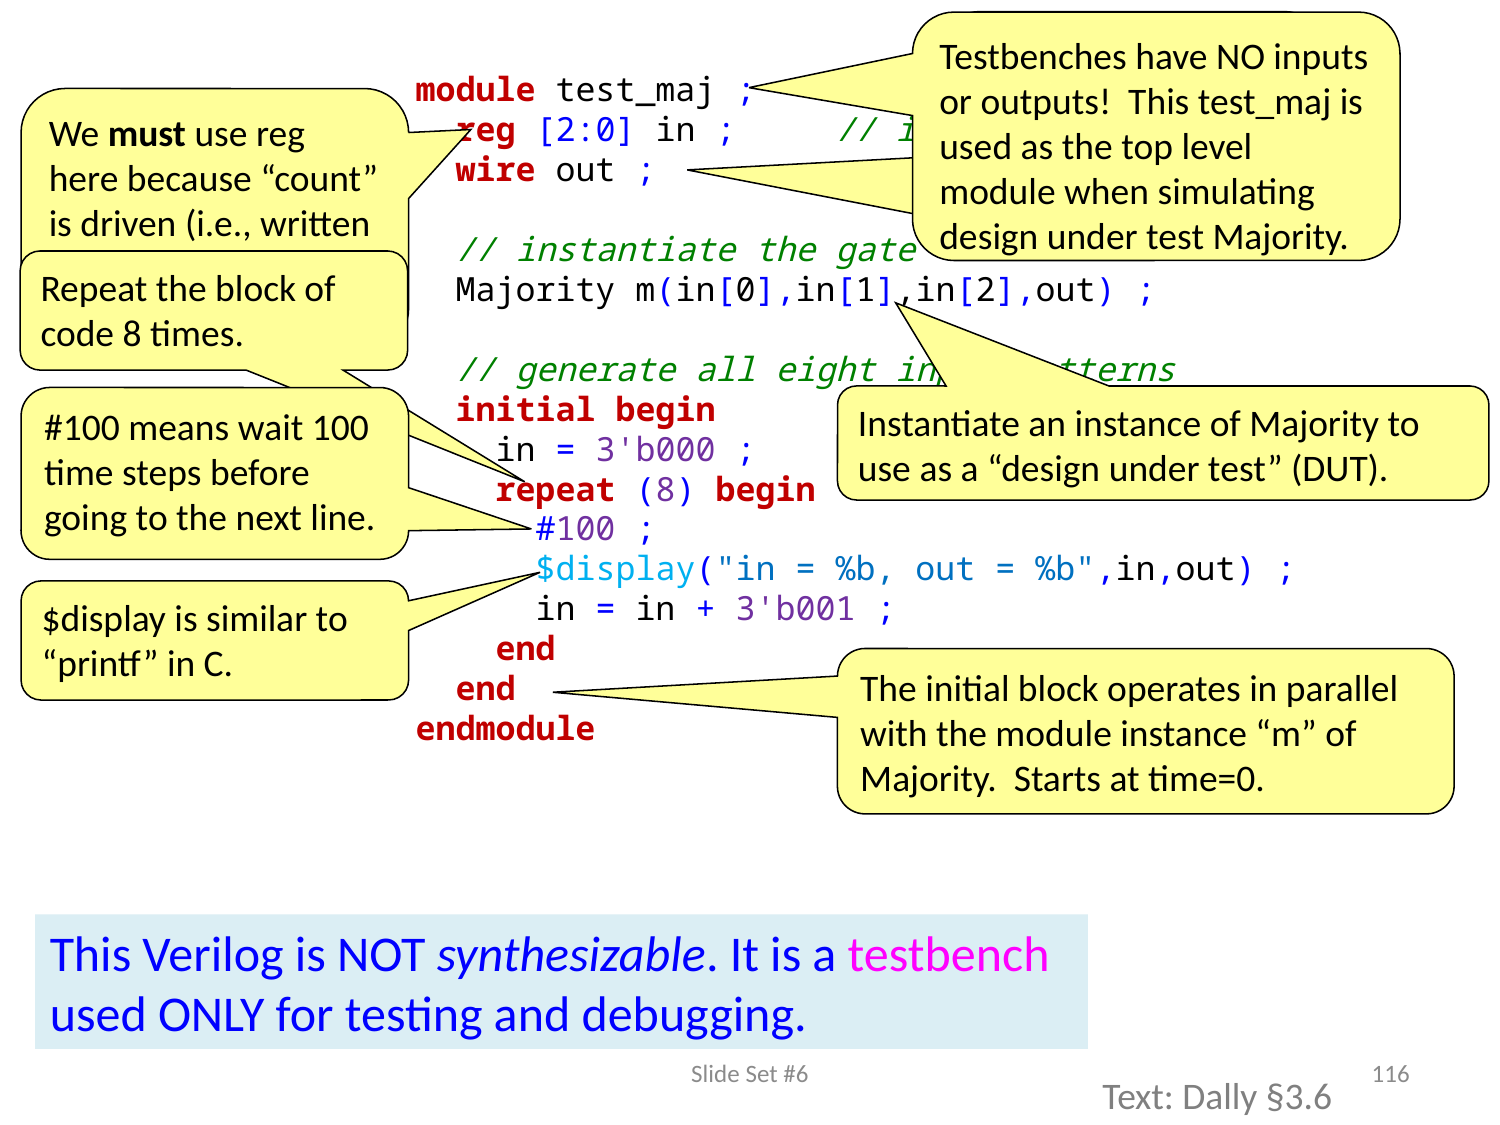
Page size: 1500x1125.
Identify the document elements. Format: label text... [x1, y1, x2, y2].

text_box Testbenches have NO inputs or outputs! This test_maj is used as the top level module when simulating design under test Majority. [748, 12, 1401, 261]
text_box We must use wire for ”out” because it is driven by the module instantiation for Majority. [687, 157, 912, 214]
footer Slide Set #6 [512, 1042, 988, 1103]
text_box Text: Dally §3.6 [1087, 1103, 1375, 1125]
text_box module test_maj ; reg [2:0] in ; // input - three bit counter wire out ; // output of majority // instantiate the gate Majority m(in[0],in[1],in[2],out) ; // generate all eight input patterns initial begin in = 3'b000 ; repeat (8) begin #100 ; $display("in = %b, out = %b",in,out) ; in = in + 3'b001 ; end end endmodule [400, 61, 1411, 755]
text_box The initial block operates in parallel with the module instance “m” of Majority. Starts at time=0. [552, 648, 1455, 814]
text_box $display is similar to “printf” in C. [21, 572, 541, 701]
text_box Repeat the block of code 8 times. [409, 410, 525, 482]
text_box This Verilog is NOT synthesizable. It is a testbench used ONLY for testing and debugging. [35, 914, 1088, 1049]
slide_number 116 [1074, 1042, 1425, 1103]
text_box #100 means wait 100 time steps before going to the next line. [21, 387, 532, 560]
text_box We must use reg here because “count” is driven (i.e., written to) from inside the “initial” block. [21, 88, 471, 316]
text_box Repeat the block of code 8 times. [20, 250, 408, 387]
text_box Instantiate an instance of Majority to use as a “design under test” (DUT). [837, 302, 1489, 501]
